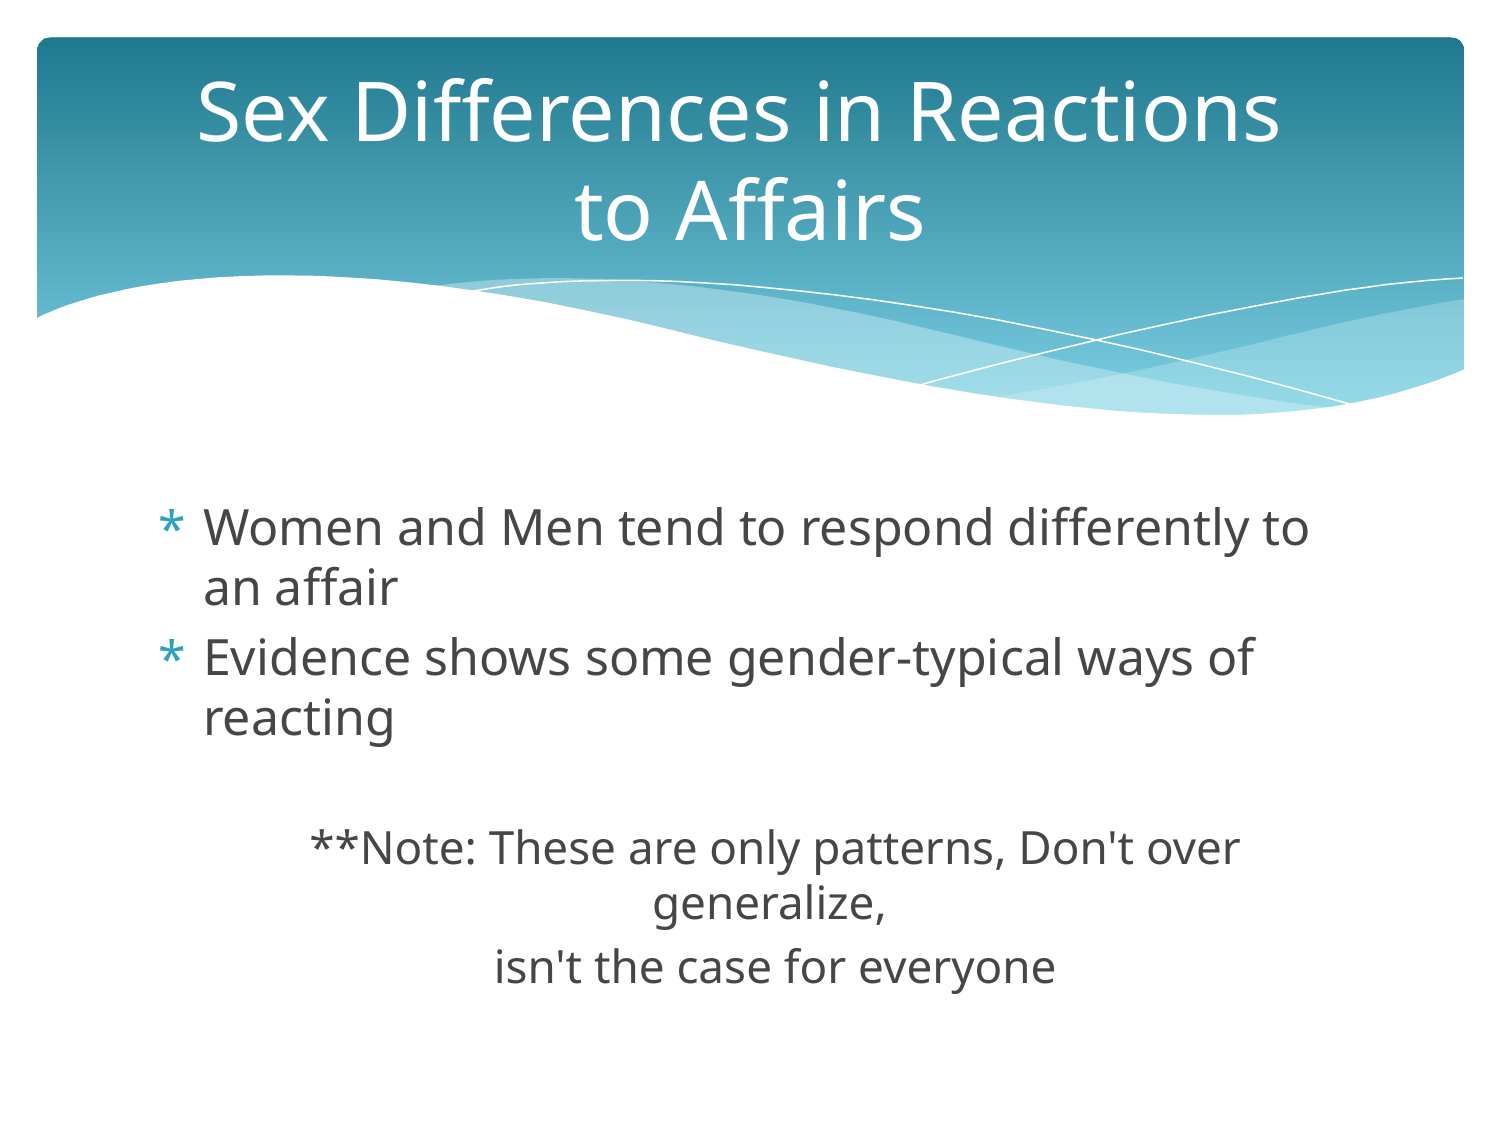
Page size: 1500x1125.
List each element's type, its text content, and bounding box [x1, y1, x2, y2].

title Sex Differences in Reactions to Affairs [75, 55, 1425, 261]
list Women and Men tend to respond differently to an affair Evidence shows some gender-typical ways of reacting **Note: These are only patterns, Don't over generalize, isn't the case for everyone [143, 487, 1359, 1005]
